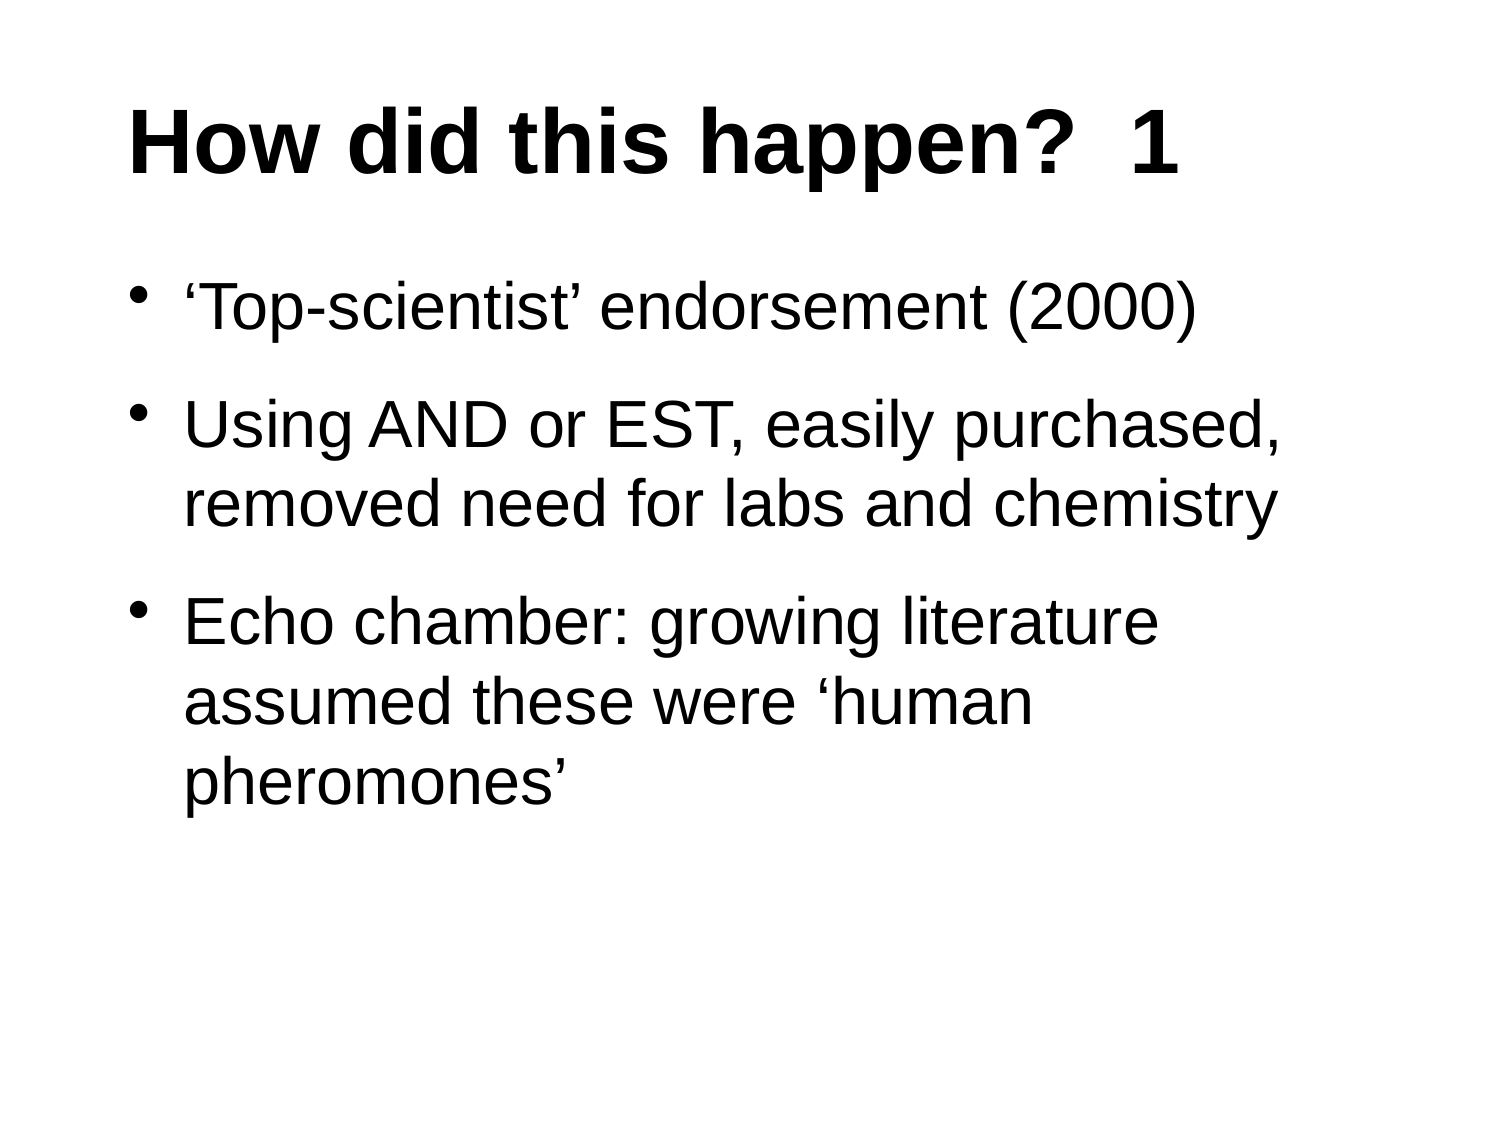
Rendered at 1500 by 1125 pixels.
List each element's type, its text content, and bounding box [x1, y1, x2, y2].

list ‘Top-scientist’ endorsement (2000) Using AND or EST, easily purchased, removed need for labs and chemistry Echo chamber: growing literature assumed these were ‘human pheromones’ [112, 255, 1388, 931]
title How did this happen? 1 [112, 42, 1388, 231]
